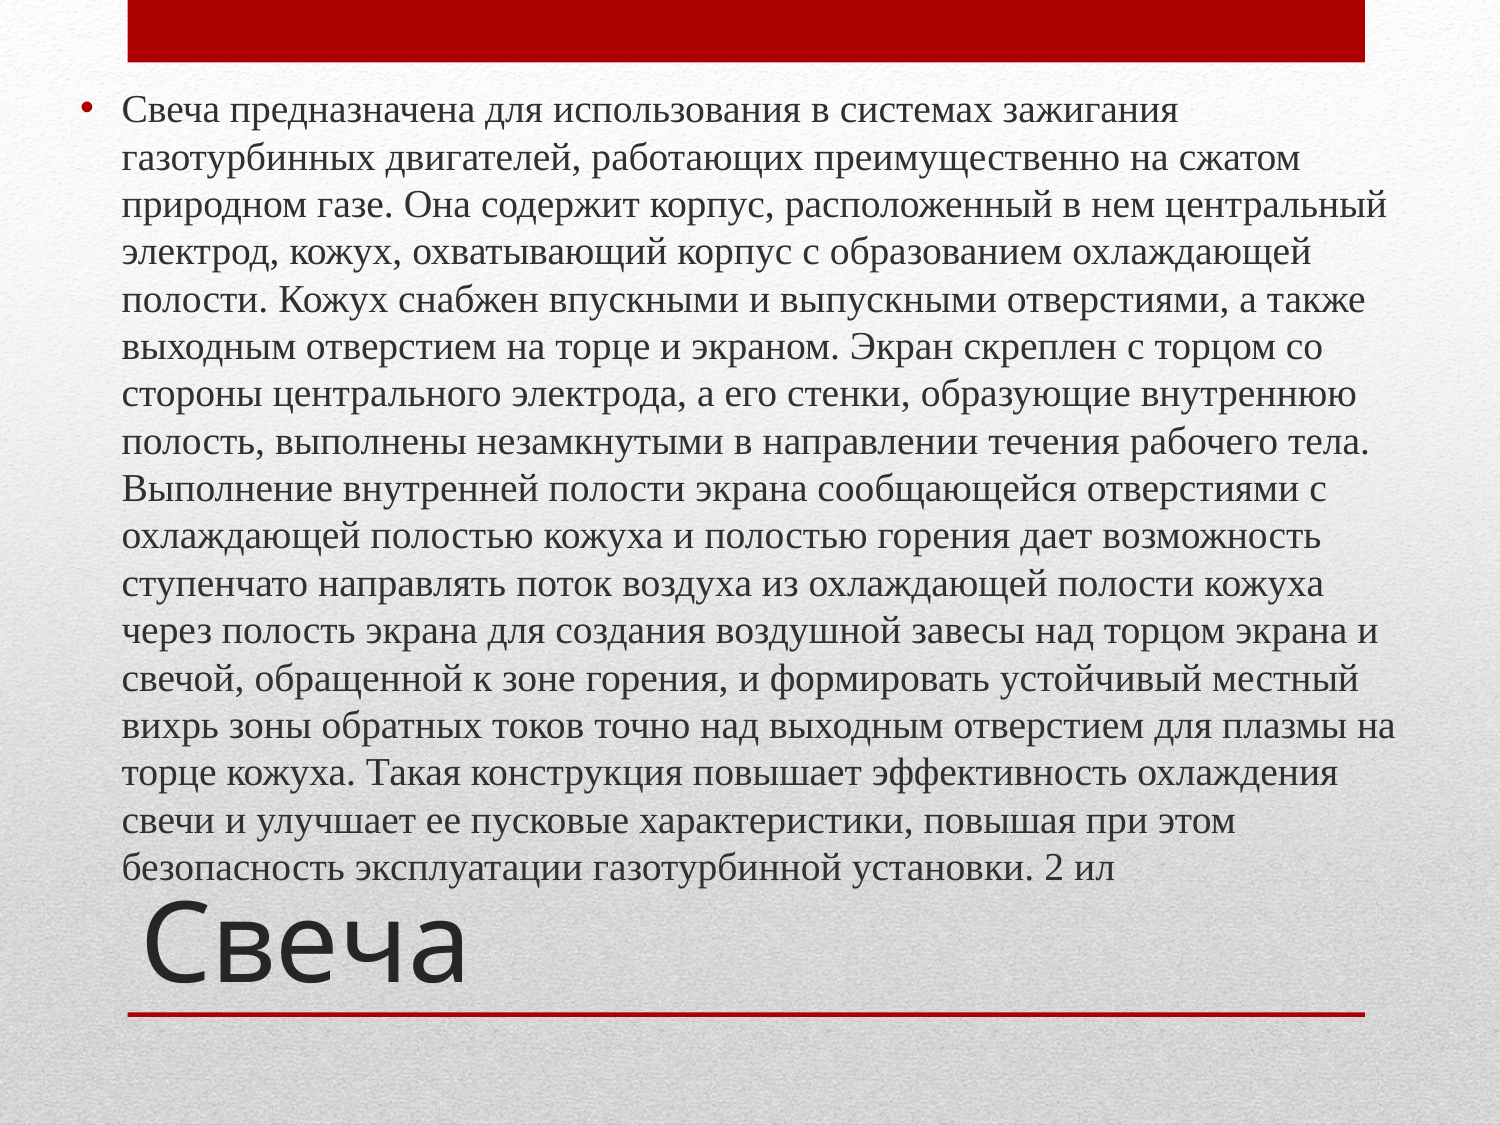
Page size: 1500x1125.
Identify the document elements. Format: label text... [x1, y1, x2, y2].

title Свеча [125, 918, 1238, 1013]
list Свеча предназначена для использования в системах зажигания газотурбинных двигателей, работающих преимущественно на сжатом природном газе. Она содержит корпус, расположенный в нем центральный электрод, кожух, охватывающий корпус с образованием охлаждающей полости. Кожух снабжен впускными и выпускными отверстиями, а также выходным отверстием на торце и экраном. Экран скреплен с торцом со стороны центрального электрода, а его стенки, образующие внутреннюю полость, выполнены незамкнутыми в направлении течения рабочего тела. Выполнение внутренней полости экрана сообщающейся отверстиями с охлаждающей полостью кожуха и полостью горения дает возможность ступенчато направлять поток воздуха из охлаждающей полости кожуха через полость экрана для создания воздушной завесы над торцом экрана и свечой, обращенной к зоне горения, и формировать устойчивый местный вихрь зоны обратных токов точно над выходным отверстием для плазмы на торце кожуха. Такая конструкция повышает эффективность охлаждения свечи и улучшает ее пусковые характеристики, повышая при этом безопасность эксплуатации газотурбинной установки. 2 ил [64, 54, 1415, 918]
